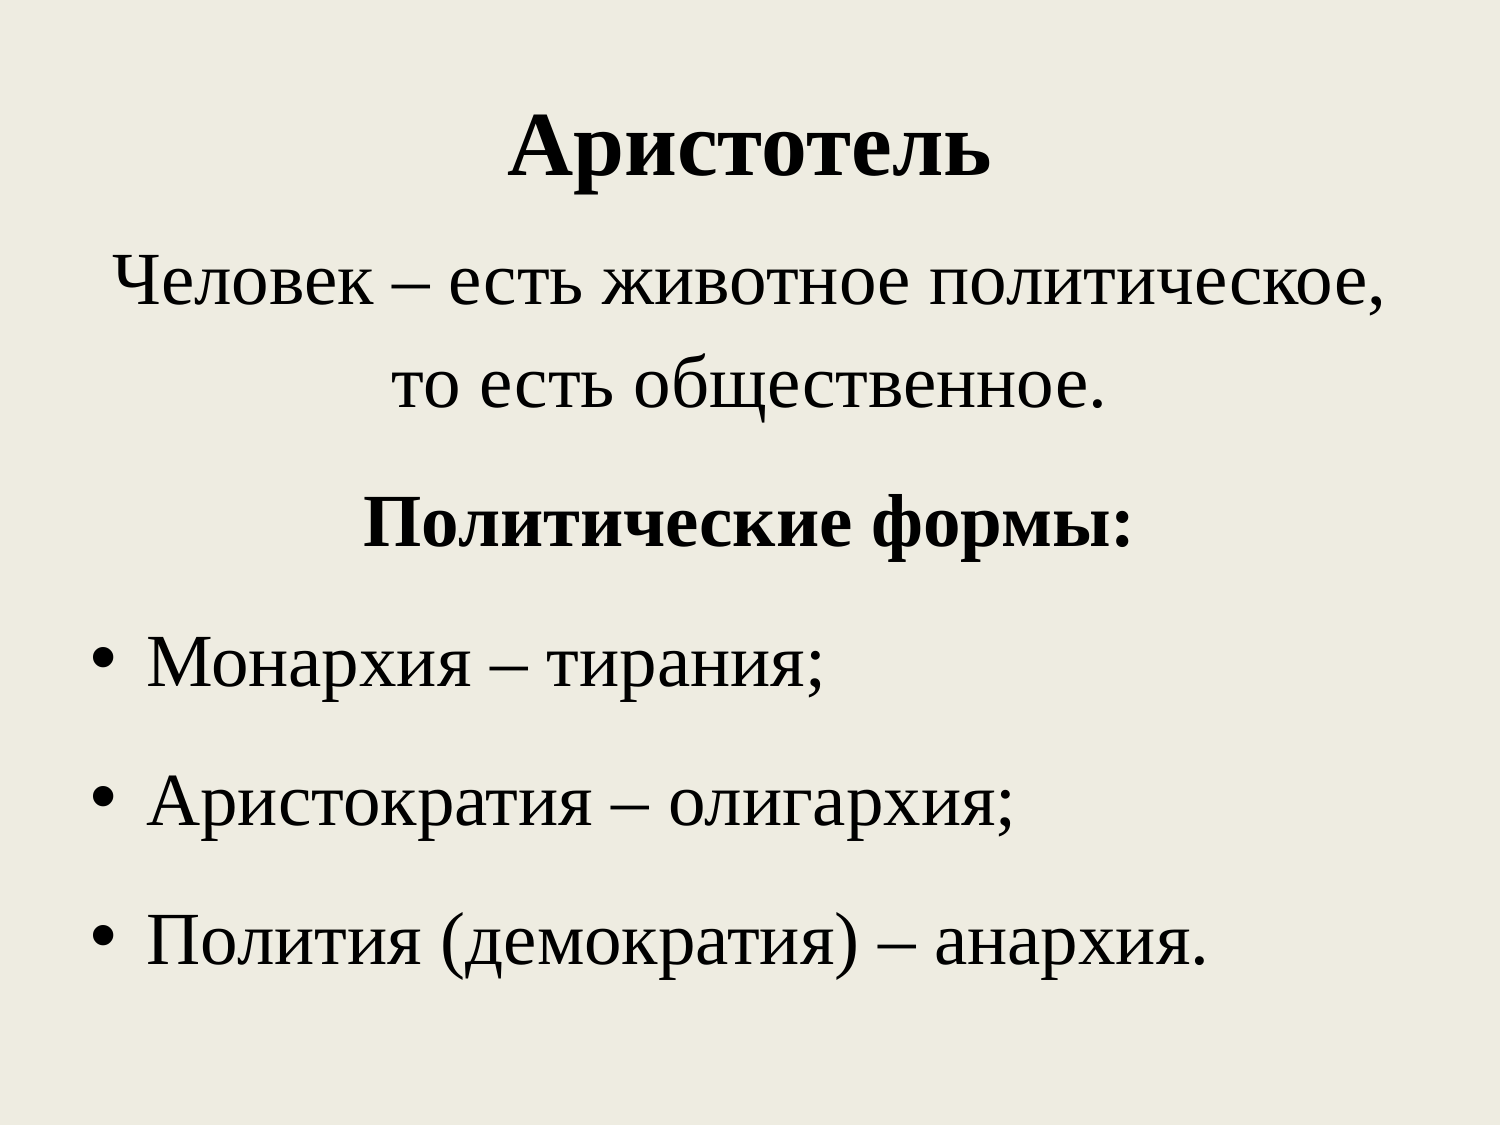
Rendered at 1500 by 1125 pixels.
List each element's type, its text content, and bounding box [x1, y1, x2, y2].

title Аристотель [75, 45, 1425, 208]
list Человек – есть животное политическое, то есть общественное. Политические формы: Монархия – тирания; Аристократия – олигархия; Полития (демократия) – анархия. [75, 208, 1425, 1083]
